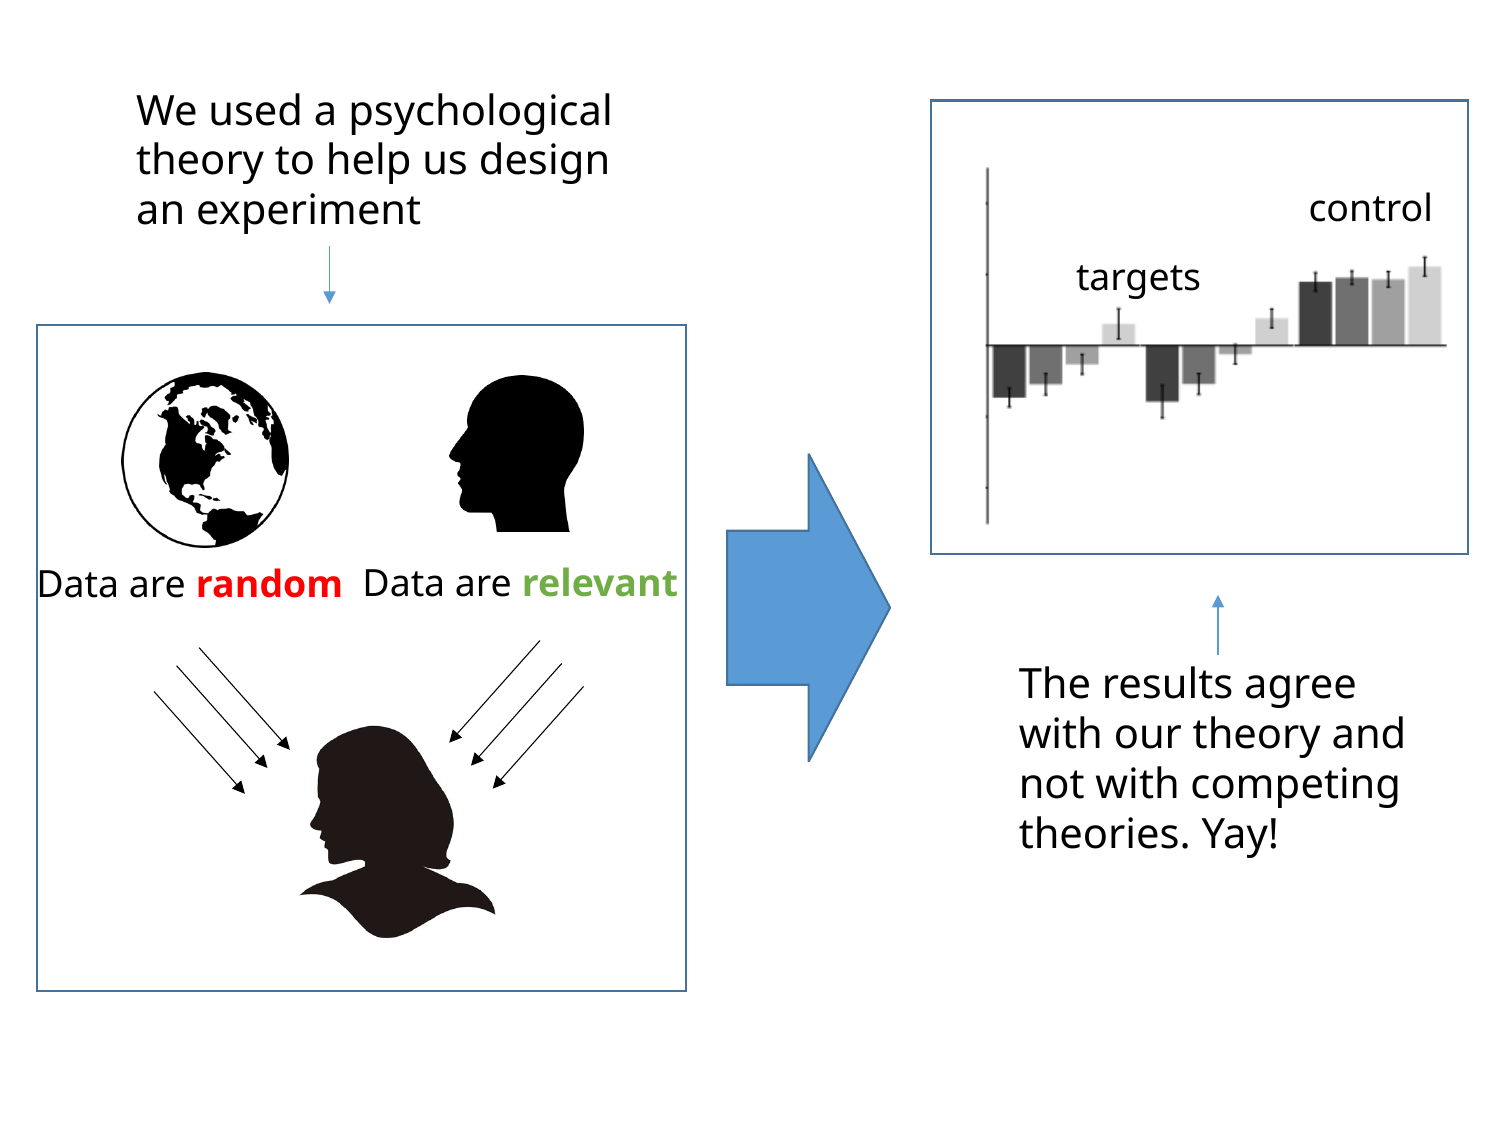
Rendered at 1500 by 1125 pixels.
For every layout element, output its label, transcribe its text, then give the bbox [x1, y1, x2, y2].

text_box [930, 99, 1469, 108]
text_box We used a psychological theory to help us design an experiment [121, 75, 676, 241]
text_box The results agree with our theory and not with competing theories. Yay! [1003, 674, 1452, 865]
text_box [36, 324, 687, 992]
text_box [53, 372, 659, 955]
text_box [726, 453, 882, 763]
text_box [882, 108, 1470, 674]
